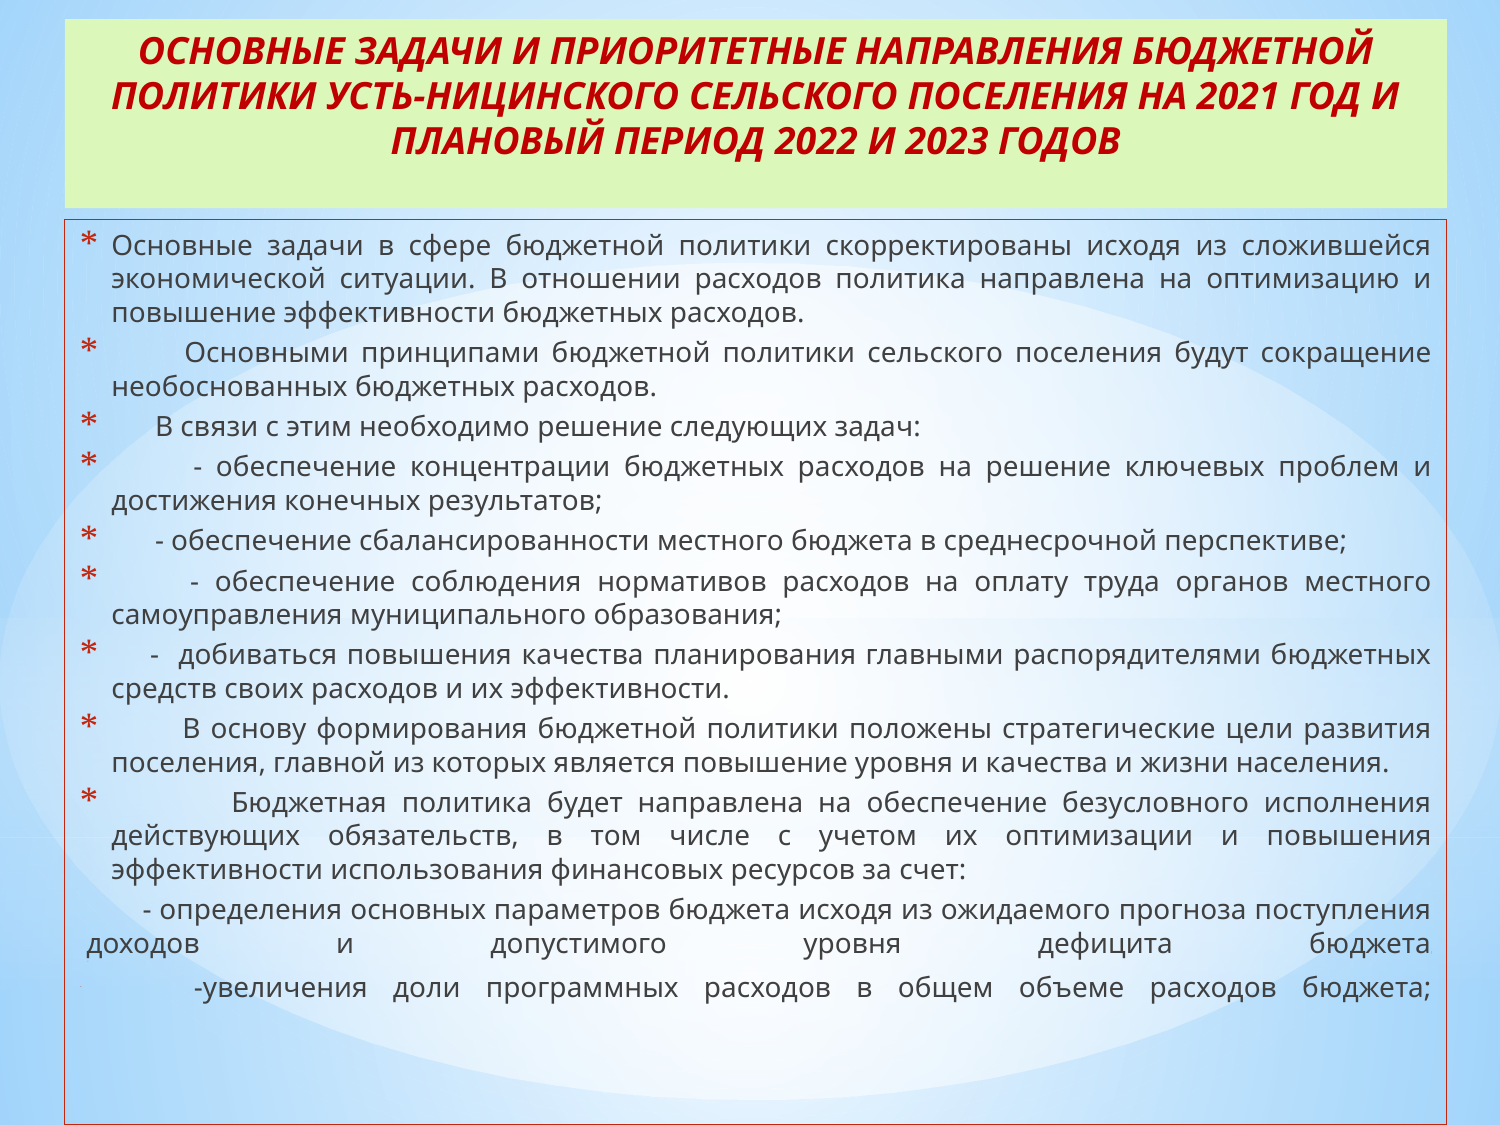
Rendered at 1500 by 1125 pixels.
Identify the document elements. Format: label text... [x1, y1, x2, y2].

title ОСНОВНЫЕ ЗАДАЧИ И ПРИОРИТЕТНЫЕ НАПРАВЛЕНИЯ БЮДЖЕТНОЙ ПОЛИТИКИ УСТЬ-НИЦИНСКОГО СЕЛЬСКОГО ПОСЕЛЕНИЯ НА 2021 ГОД И ПЛАНОВЫЙ ПЕРИОД 2022 И 2023 ГОДОВ [64, 19, 1447, 209]
list Основные задачи в сфере бюджетной политики скорректированы исходя из сложившейся экономической ситуации. В отношении расходов политика направлена на оптимизацию и повышение эффективности бюджетных расходов. Основными принципами бюджетной политики сельского поселения будут сокращение необоснованных бюджетных расходов. В связи с этим необходимо решение следующих задач: - обеспечение концентрации бюджетных расходов на решение ключевых проблем и достижения конечных результатов; - обеспечение сбалансированности местного бюджета в среднесрочной перспективе; - обеспечение соблюдения нормативов расходов на оплату труда органов местного самоуправления муниципального образования; - добиваться повышения качества планирования главными распорядителями бюджетных средств своих расходов и их эффективности. В основу формирования бюджетной политики положены стратегические цели развития поселения, главной из которых является повышение уровня и качества и жизни населения. Бюджетная политика будет направлена на обеспечение безусловного исполнения действующих обязательств, в том числе с учетом их оптимизации и повышения эффективности использования финансовых ресурсов за счет: - определения основных параметров бюджета исходя из ожидаемого прогноза поступления доходов и допустимого уровня дефицита бюджета; - -увеличения доли программных расходов в общем объеме расходов бюджета; [64, 219, 1447, 1125]
